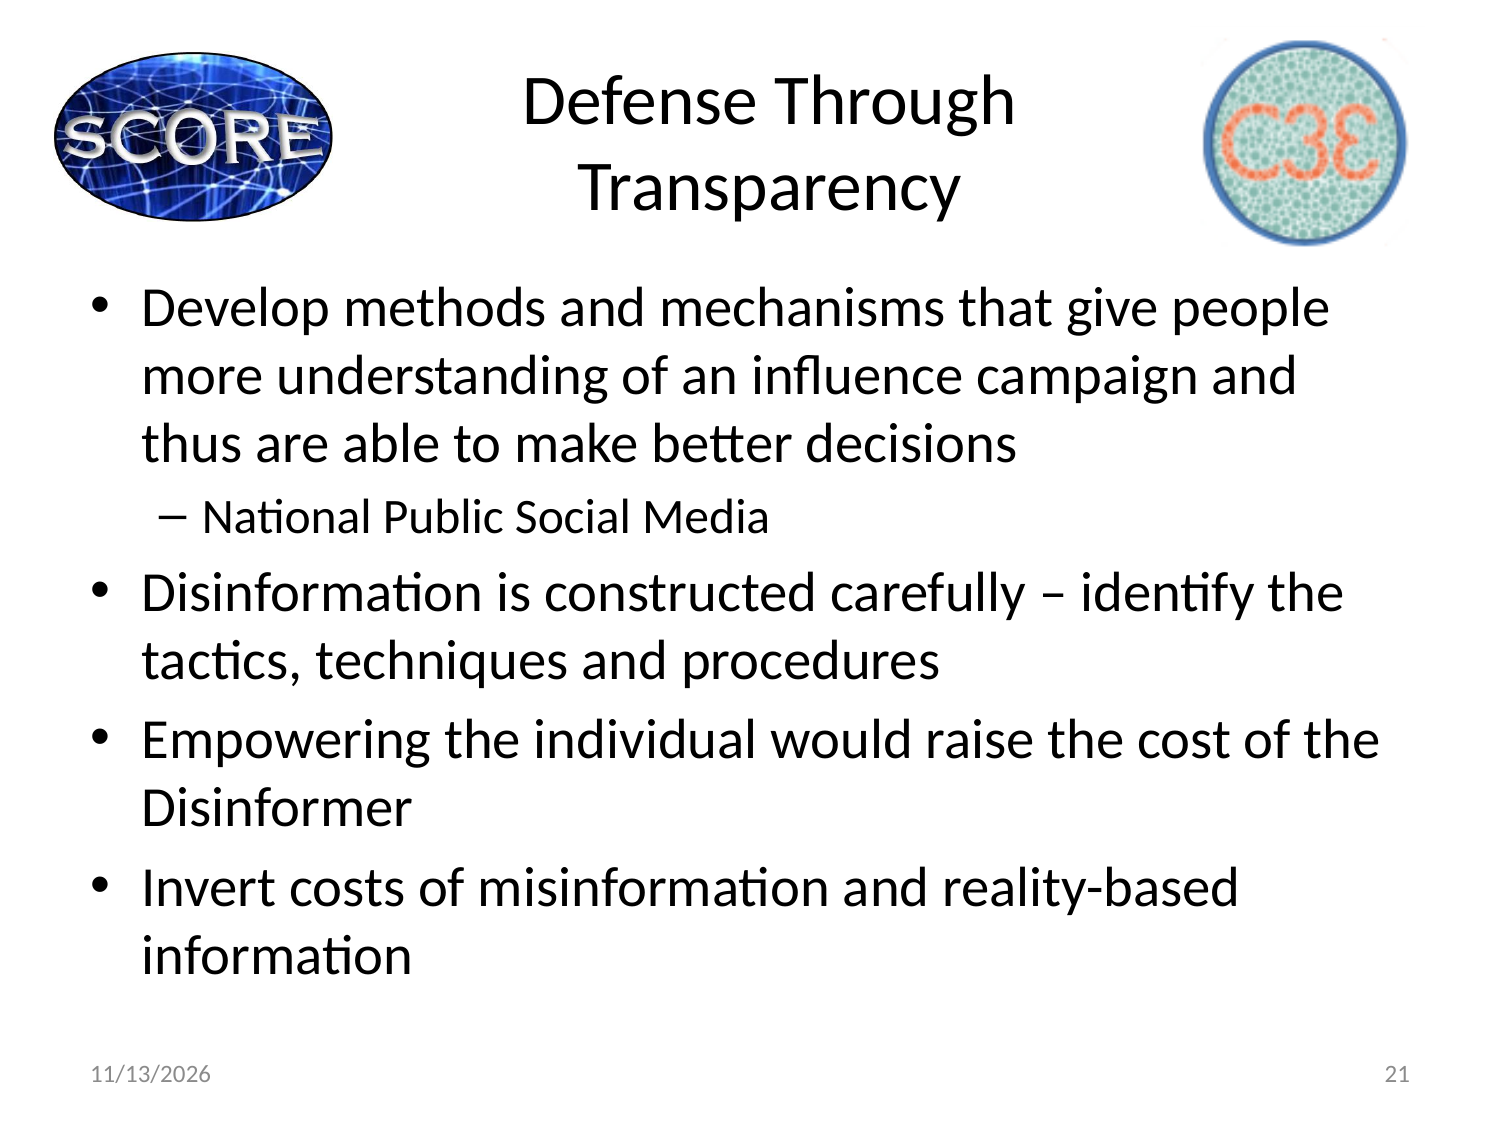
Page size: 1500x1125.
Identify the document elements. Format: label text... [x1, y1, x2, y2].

picture [1190, 25, 1425, 262]
list Develop methods and mechanisms that give people more understanding of an influence campaign and thus are able to make better decisions National Public Social Media Disinformation is constructed carefully – identify the tactics, techniques and procedures Empowering the individual would raise the cost of the Disinformer Invert costs of misinformation and reality-based information [75, 262, 1425, 1005]
title Defense Through Transparency [336, 45, 1204, 233]
picture [53, 51, 333, 222]
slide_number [75, 1042, 425, 1103]
slide_number 21 [1074, 1042, 1425, 1103]
